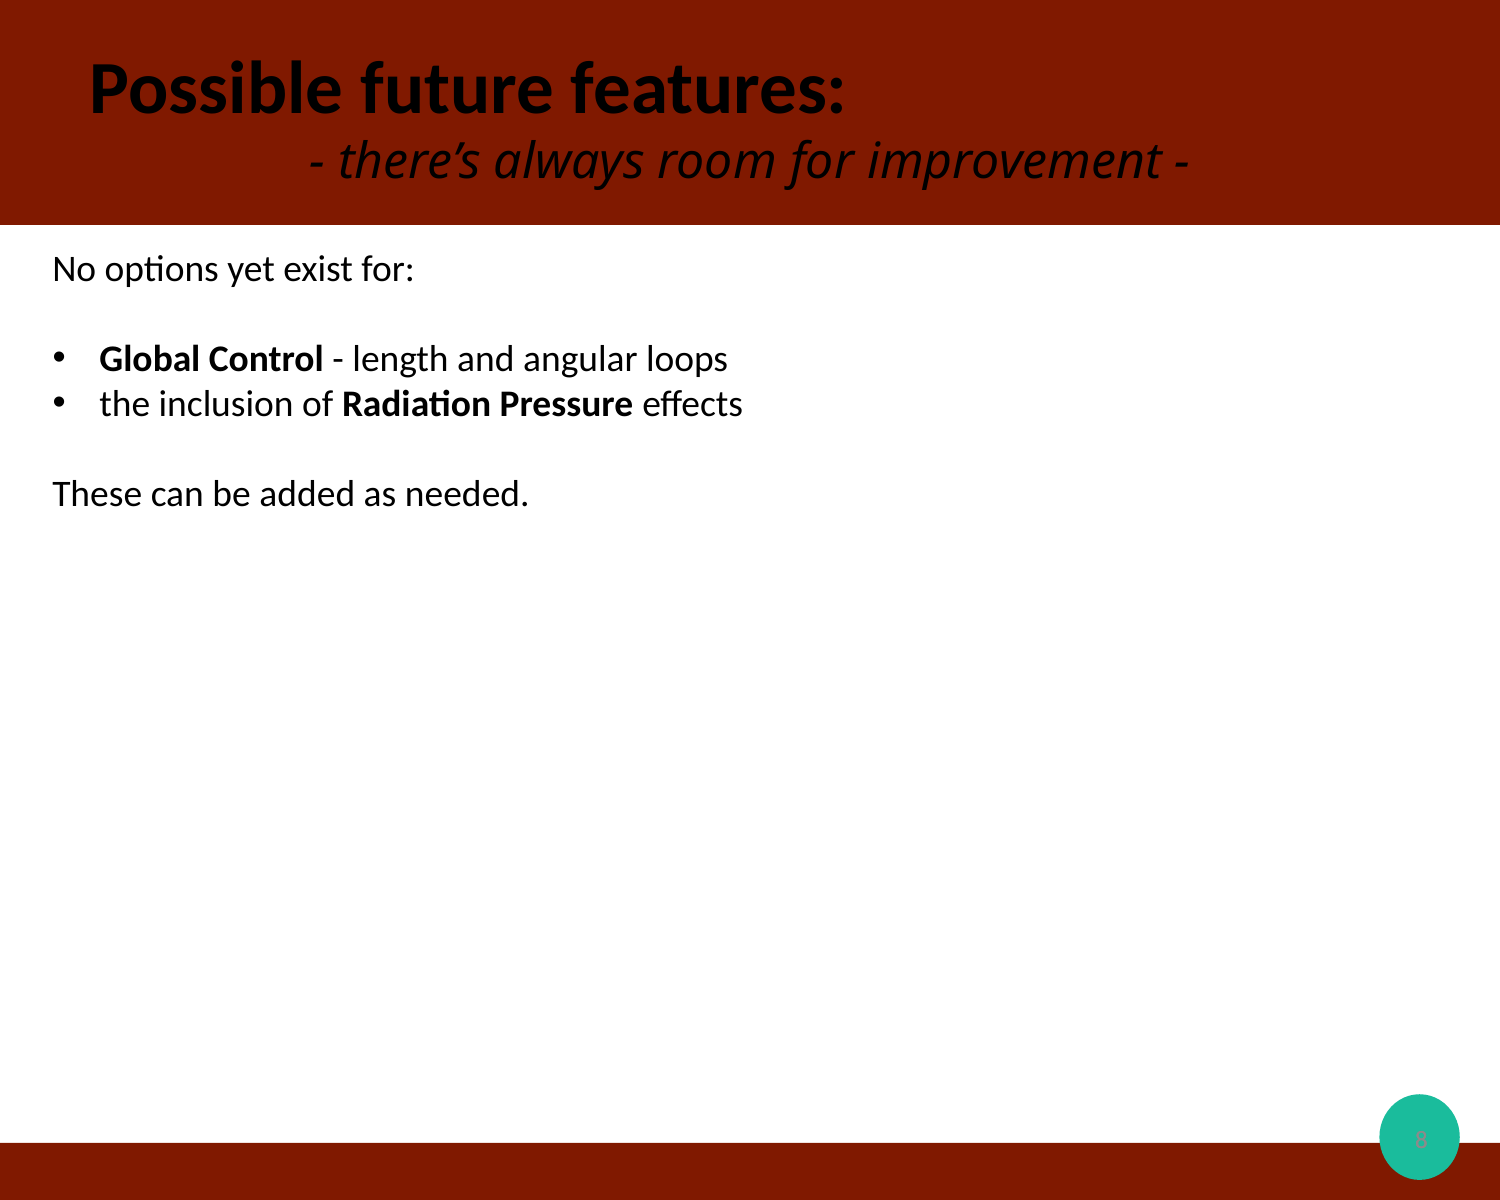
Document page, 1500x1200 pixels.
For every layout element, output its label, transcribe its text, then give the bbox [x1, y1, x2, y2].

text_box [1391, 1094, 1460, 1180]
text_box [0, 1142, 1500, 1200]
text_box Possible future features: - there’s always room for improvement - [75, 13, 1425, 214]
text_box 1 [1092, 1106, 1443, 1171]
text_box [0, 0, 1500, 225]
text_box No options yet exist for: Global Control - length and angular loops the inclusion of Radiation Pressure effects These can be added as needed. [37, 236, 1463, 522]
